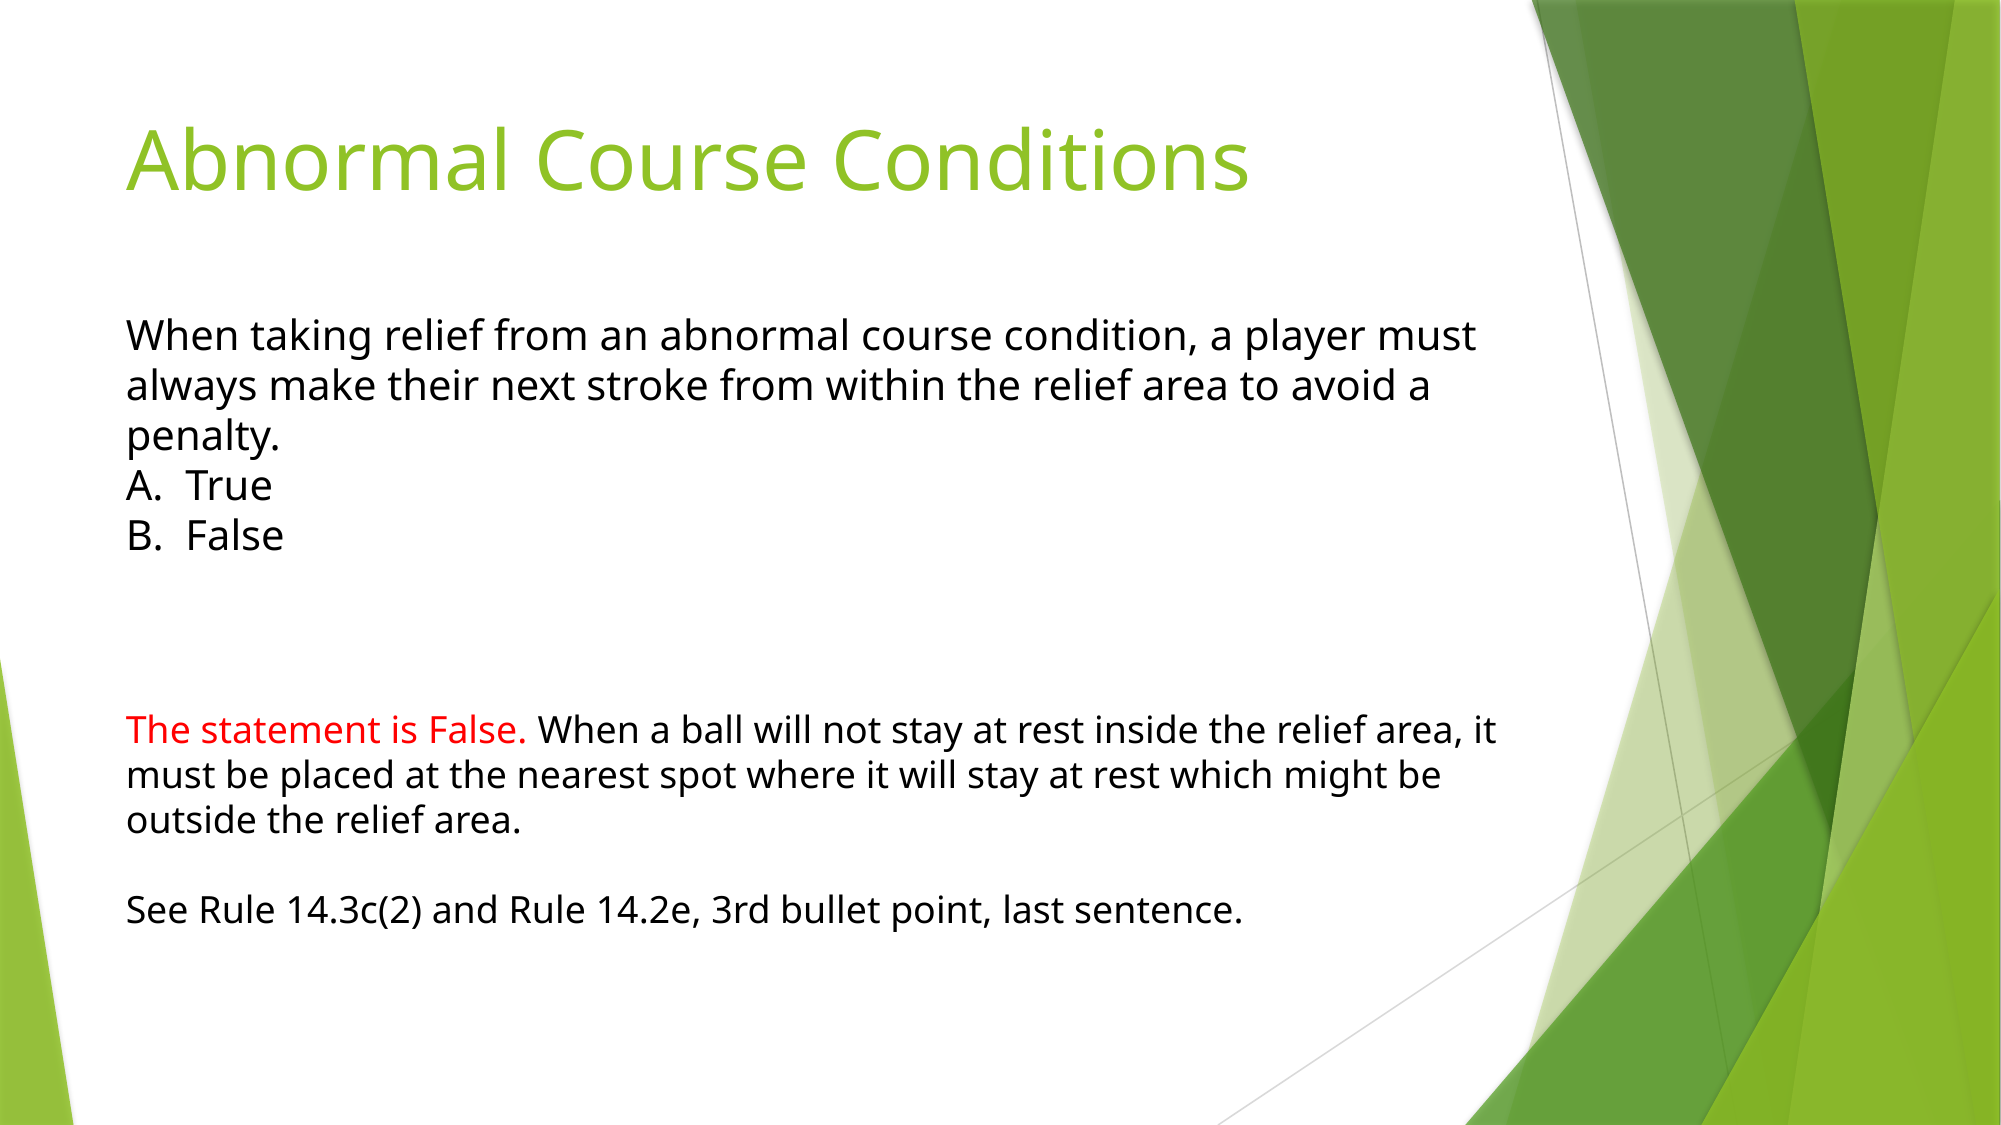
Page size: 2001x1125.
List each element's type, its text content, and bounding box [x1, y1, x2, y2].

title Abnormal Course Conditions [111, 99, 1522, 301]
text_box When taking relief from an abnormal course condition, a player must always make their next stroke from within the relief area to avoid a penalty. A. True B. False [111, 301, 1559, 566]
text_box The statement is False. When a ball will not stay at rest inside the relief area, it must be placed at the nearest spot where it will stay at rest which might be outside the relief area. See Rule 14.3c(2) and Rule 14.2e, 3rd bullet point, last sentence. [111, 698, 1548, 939]
